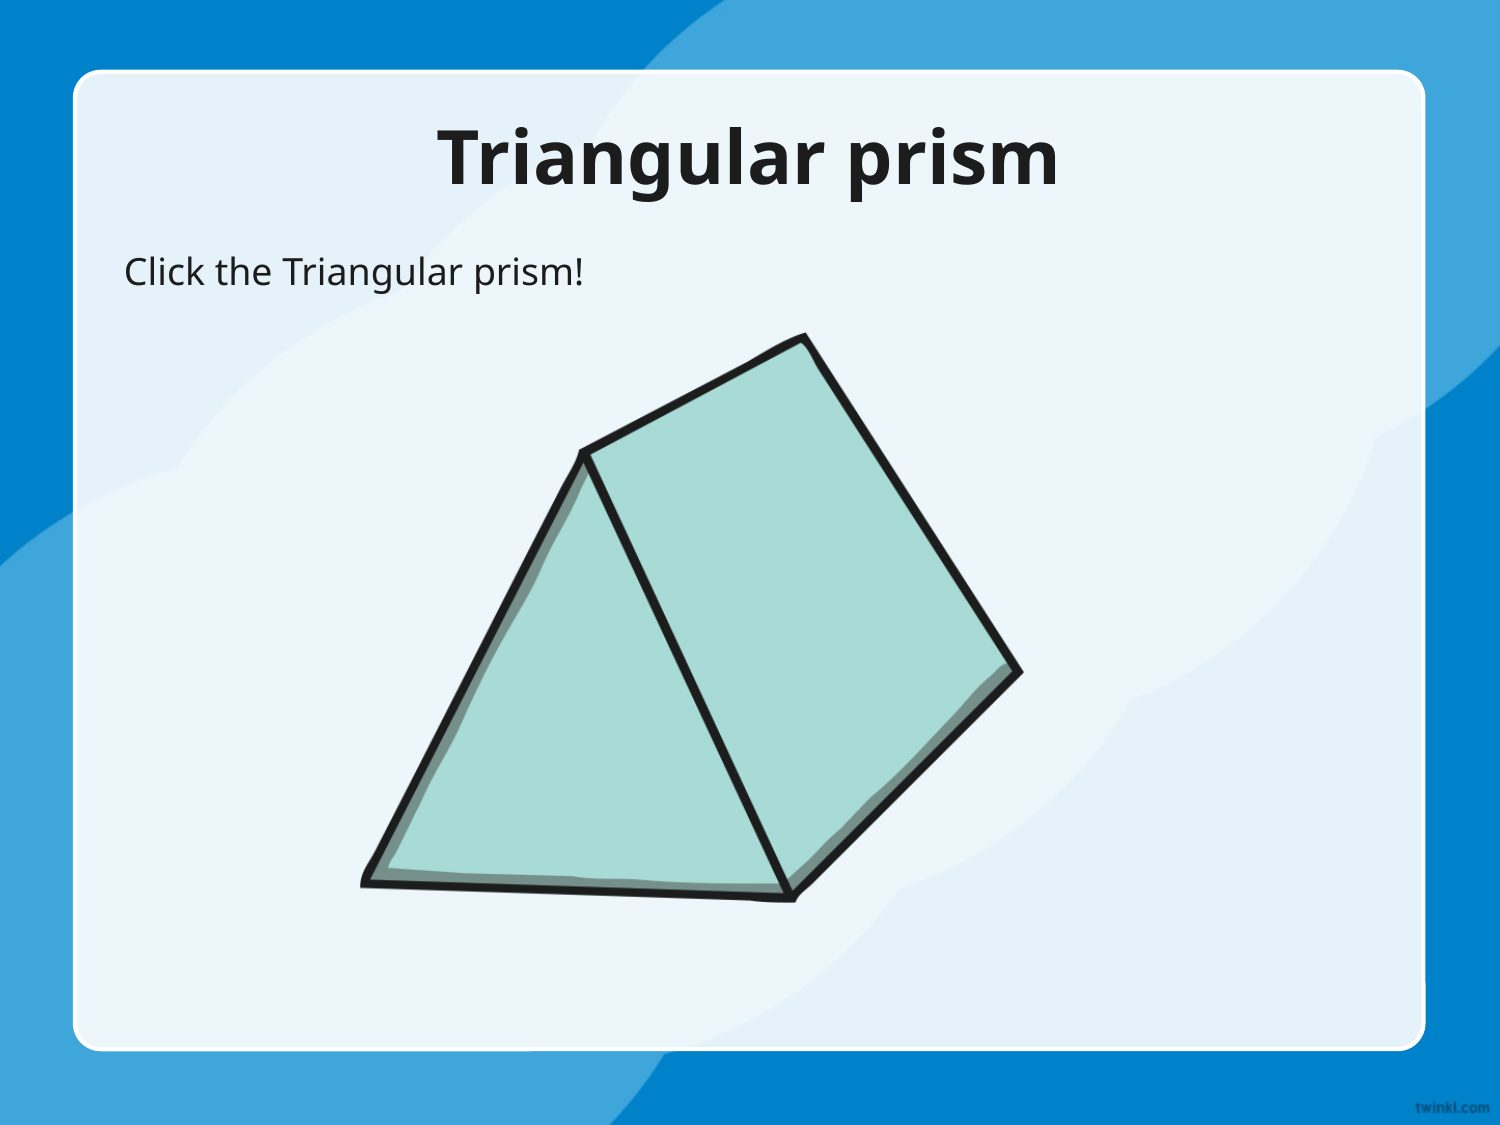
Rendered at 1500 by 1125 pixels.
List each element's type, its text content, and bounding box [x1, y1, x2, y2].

picture [0, 0, 1500, 1125]
text_box Click the Triangular prism! [123, 248, 1376, 294]
title Triangular prism [73, 76, 1426, 244]
